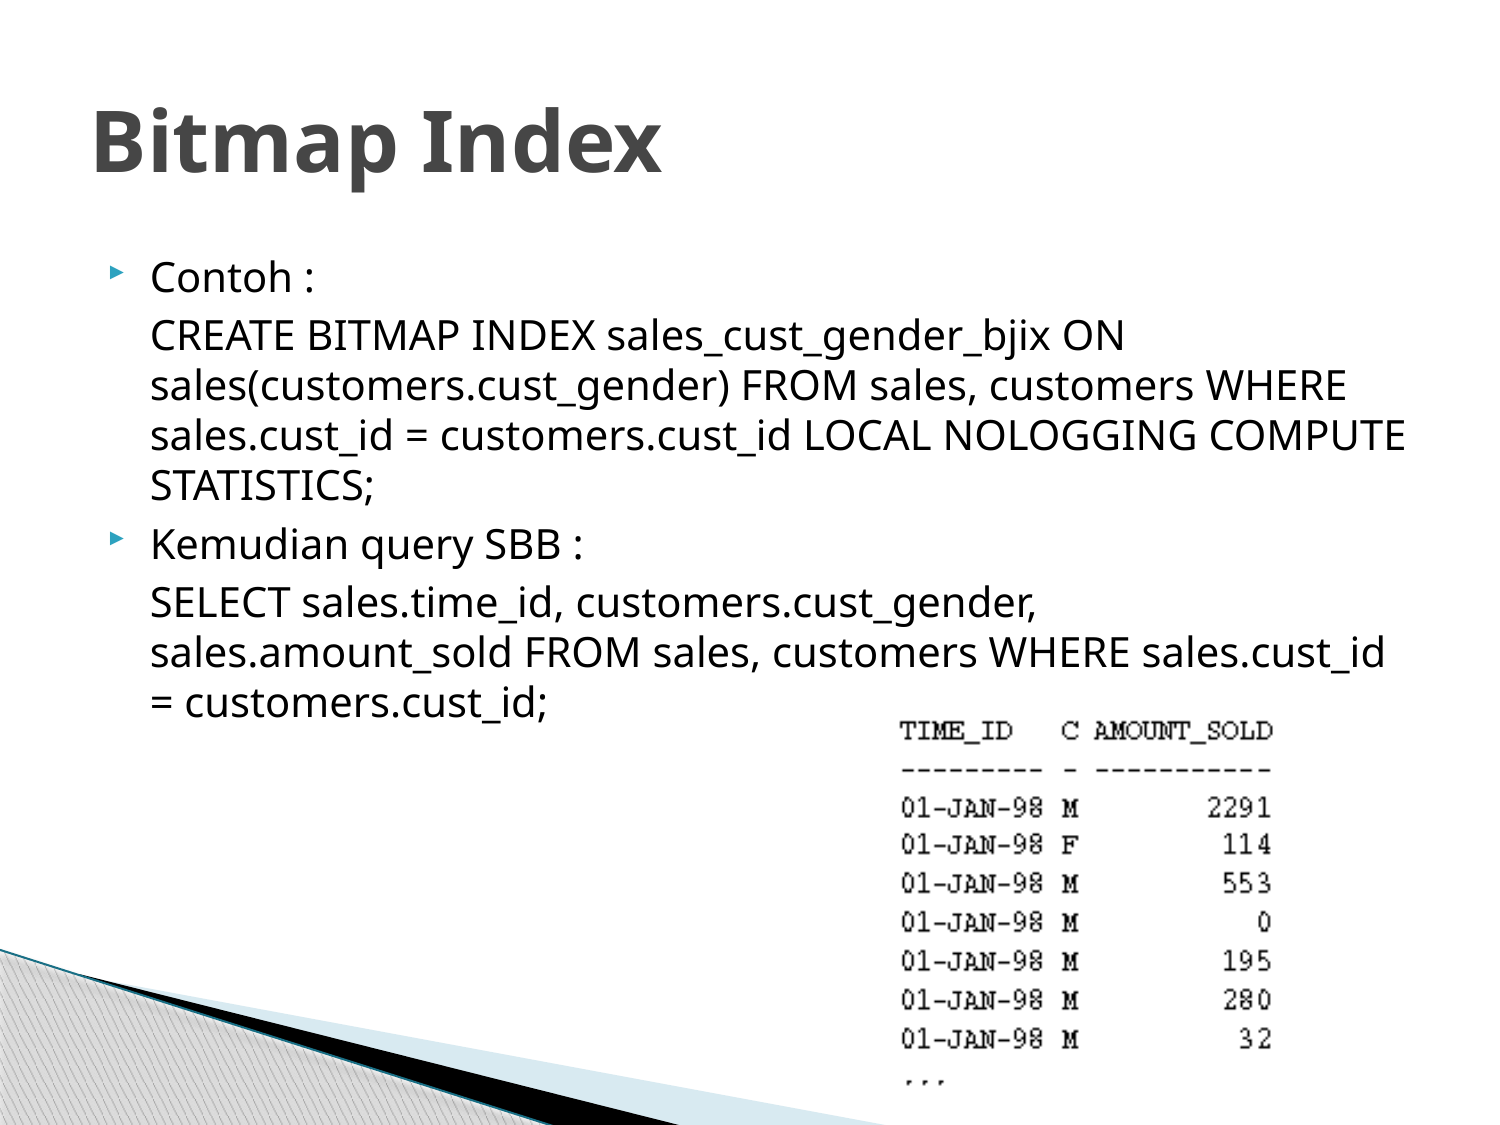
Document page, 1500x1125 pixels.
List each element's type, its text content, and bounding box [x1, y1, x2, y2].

picture [887, 699, 1305, 1088]
title Bitmap Index [75, 45, 1425, 233]
list Contoh : CREATE BITMAP INDEX sales_cust_gender_bjix ON sales(customers.cust_gender) FROM sales, customers WHERE sales.cust_id = customers.cust_id LOCAL NOLOGGING COMPUTE STATISTICS; Kemudian query SBB : SELECT sales.time_id, customers.cust_gender, sales.amount_sold FROM sales, customers WHERE sales.cust_id = customers.cust_id; [75, 243, 1425, 763]
